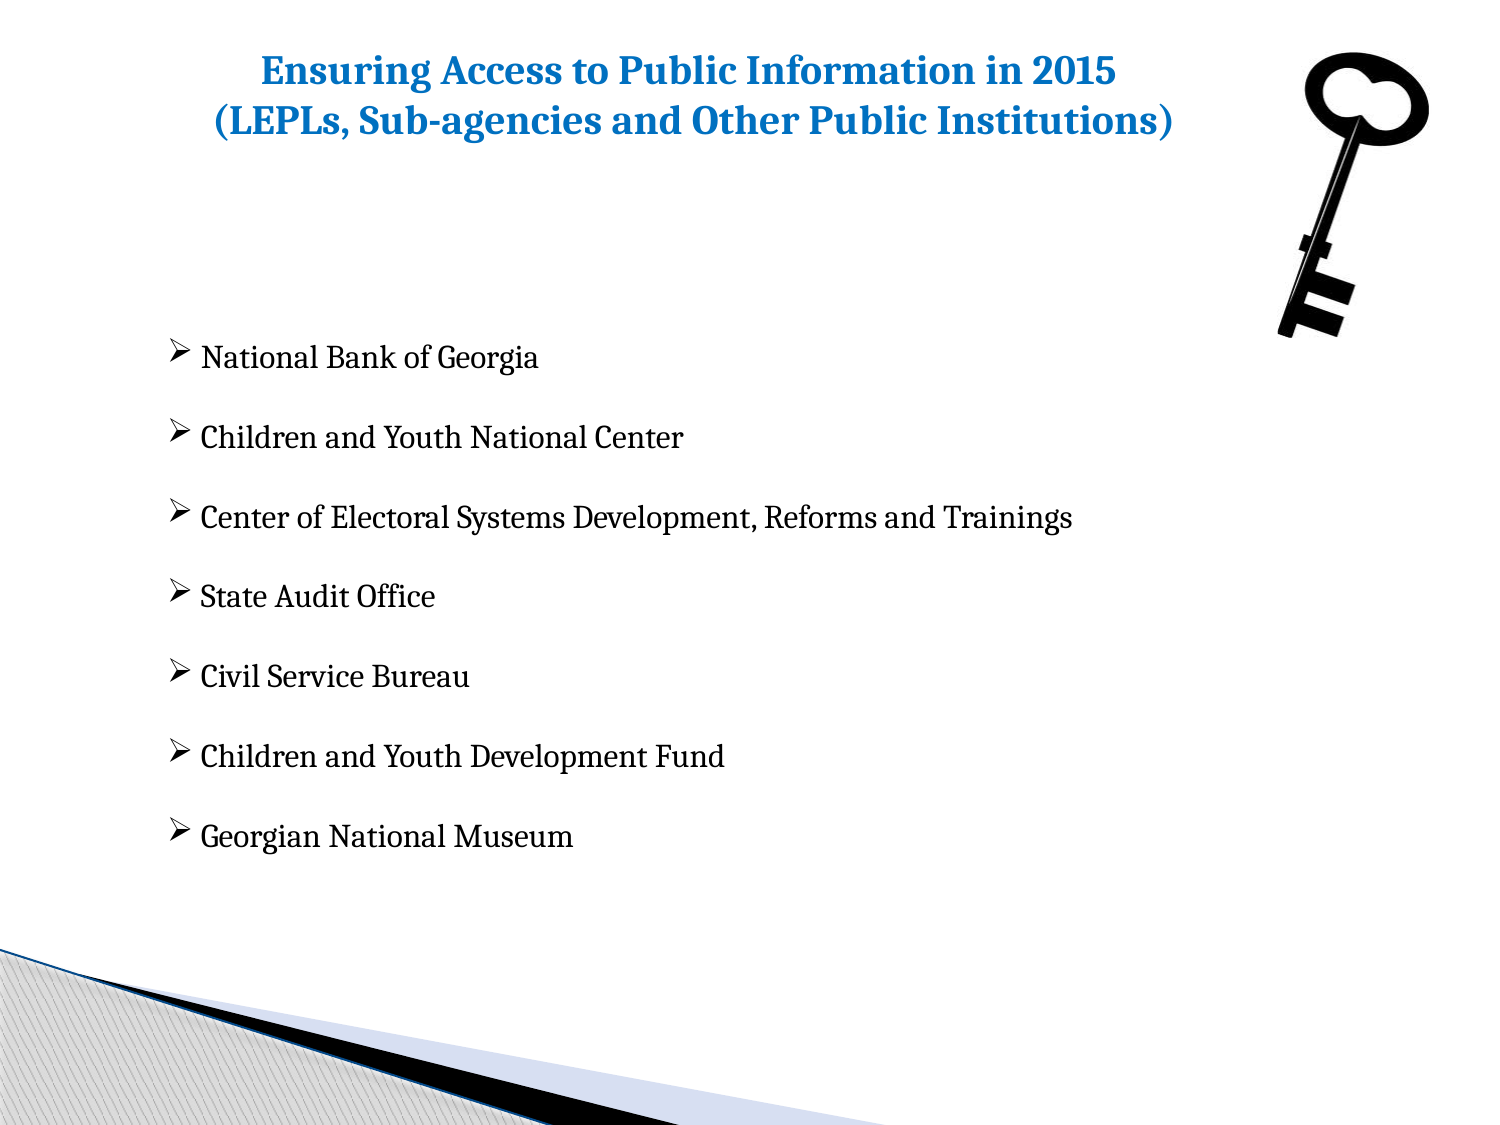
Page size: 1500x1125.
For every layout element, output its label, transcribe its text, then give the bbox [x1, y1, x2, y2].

text_box Ensuring Access to Public Information in 2015 (LEPLs, Sub-agencies and Other Public Institutions) [0, 35, 1388, 150]
picture [1269, 42, 1436, 346]
text_box National Bank of Georgia Children and Youth National Center Center of Electoral Systems Development, Reforms and Trainings State Audit Office Civil Service Bureau Children and Youth Development Fund Georgian National Museum [152, 257, 1287, 967]
